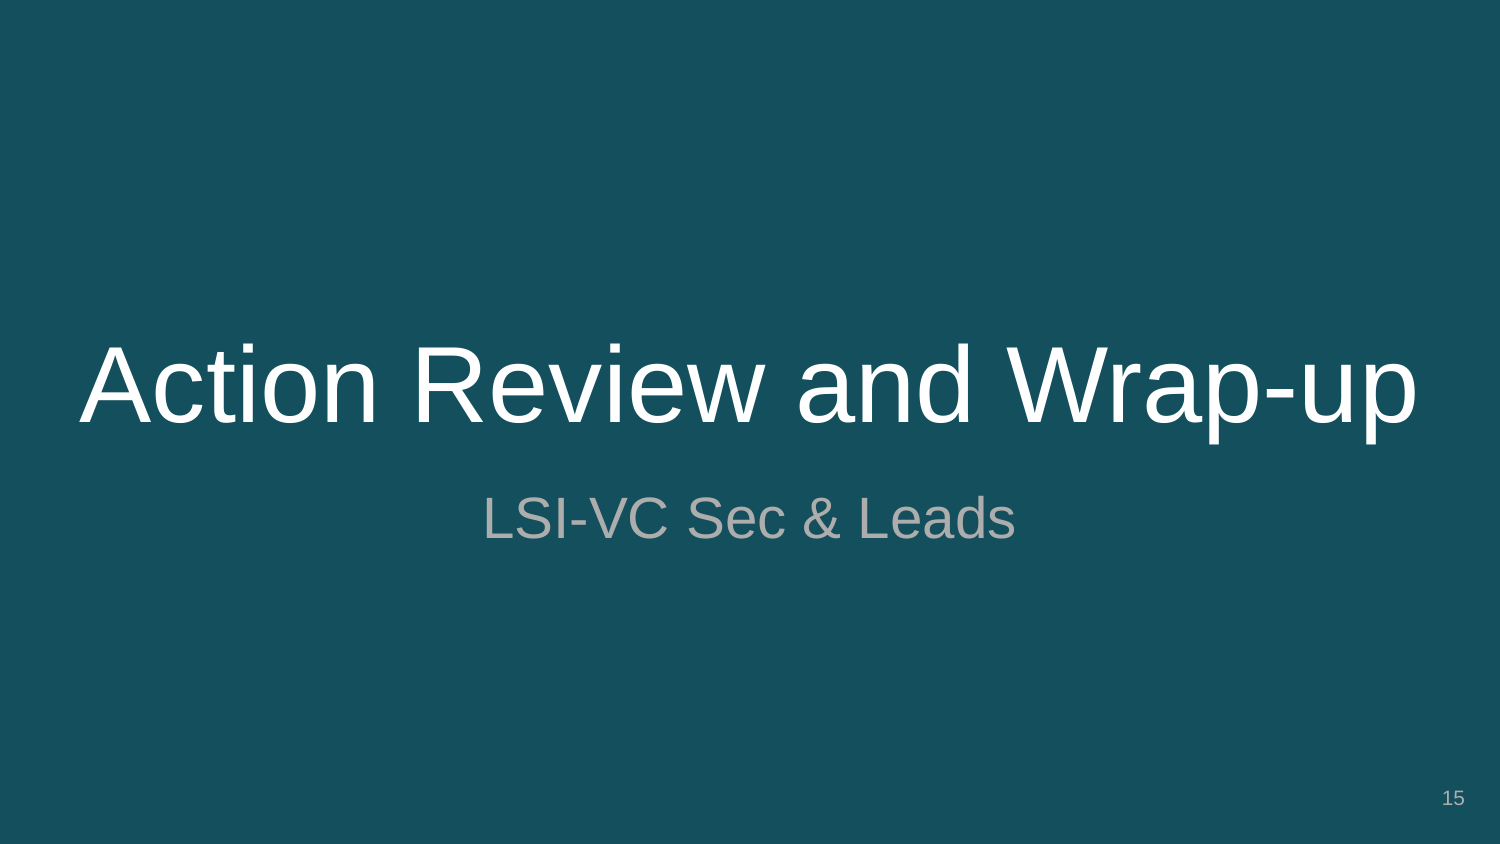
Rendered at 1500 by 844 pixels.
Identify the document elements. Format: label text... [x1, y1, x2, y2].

subtitle LSI-VC Sec & Leads [51, 464, 1449, 595]
slide_number ‹#› [1389, 764, 1480, 830]
title Action Review and Wrap-up [51, 122, 1449, 459]
